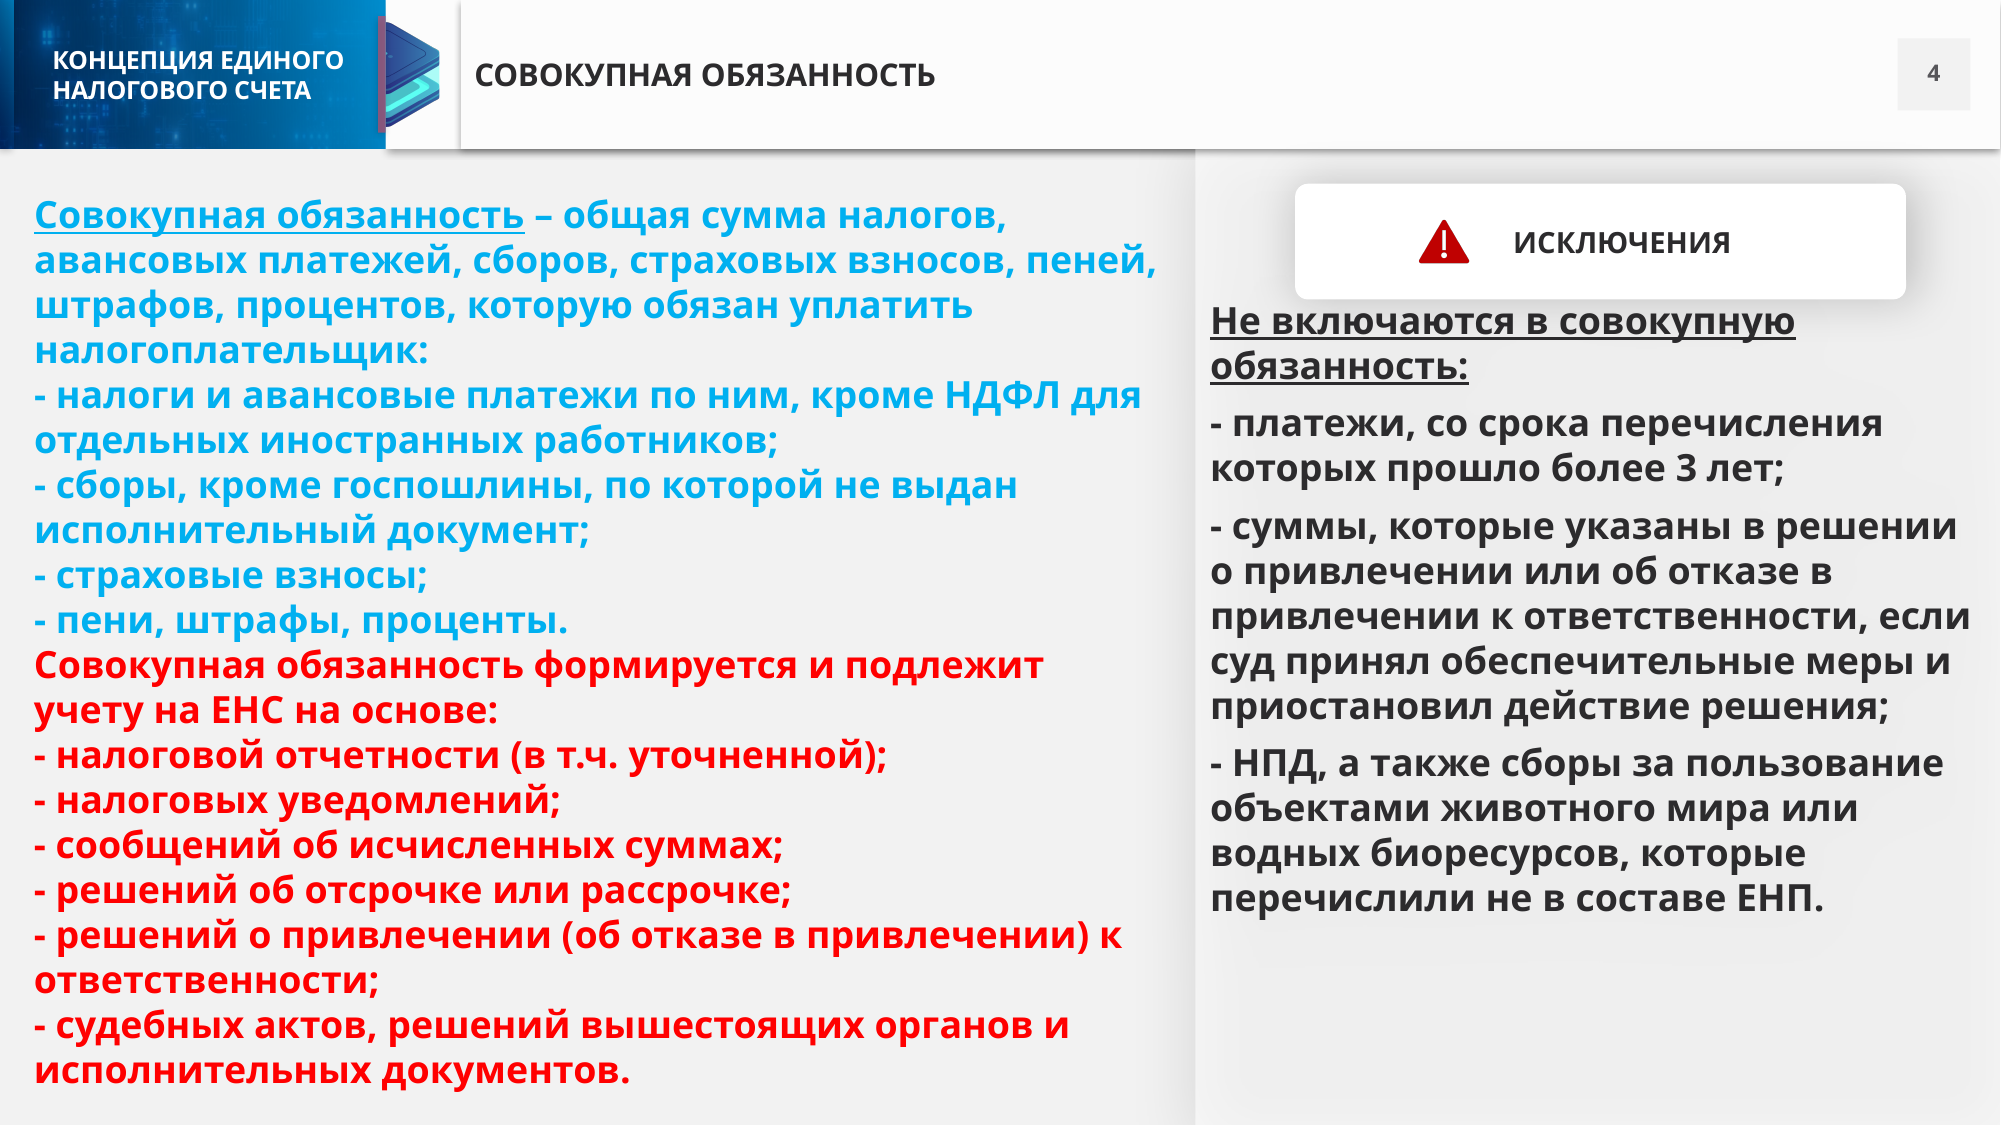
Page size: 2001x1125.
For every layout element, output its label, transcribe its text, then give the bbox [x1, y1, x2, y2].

picture [289, 52, 295, 64]
picture [386, 22, 440, 127]
text_box [1294, 182, 1907, 301]
picture [0, 0, 323, 149]
text_box СОВОКУПНАЯ ОБЯЗАННОСТЬ [474, 0, 1632, 149]
text_box Не включаются в совокупную обязанность: - платежи, со срока перечисления которых прошло более 3 лет; - суммы, которые указаны в решении о привлечении или об отказе в привлечении к ответственности, если суд принял обеспечительные меры и приостановил действие решения; - НПД, а также сборы за пользование объектами животного мира или водных биоресурсов, которые перечислили не в составе ЕНП. [1195, 158, 2000, 1125]
text_box 3 [1897, 38, 1971, 111]
picture [305, 74, 310, 91]
picture [1416, 214, 1472, 270]
text_box Совокупная обязанность – общая сумма налогов, авансовых платежей, сборов, страховых взносов, пеней, штрафов, процентов, которую обязан уплатить налогоплательщик: - налоги и авансовые платежи по ним, кроме НДФЛ для отдельных иностранных работников; - сборы, кроме госпошлины, по которой не выдан исполнительный документ; - страховые взносы; - пени, штрафы, проценты. [19, 183, 1194, 649]
text_box Совокупная обязанность формируется и подлежит учету на ЕНС на основе: - налоговой отчетности (в т.ч. уточненной); - налоговых уведомлений; - сообщений об исчисленных суммах; - решений об отсрочке или рассрочке; - решений о привлечении (об отказе в привлечении) к ответственности; - судебных актов, решений вышестоящих органов и исполнительных документов. [19, 633, 1173, 1099]
text_box [460, 0, 2000, 150]
text_box ИСКЛЮЧЕНИЯ [1476, 224, 1785, 260]
